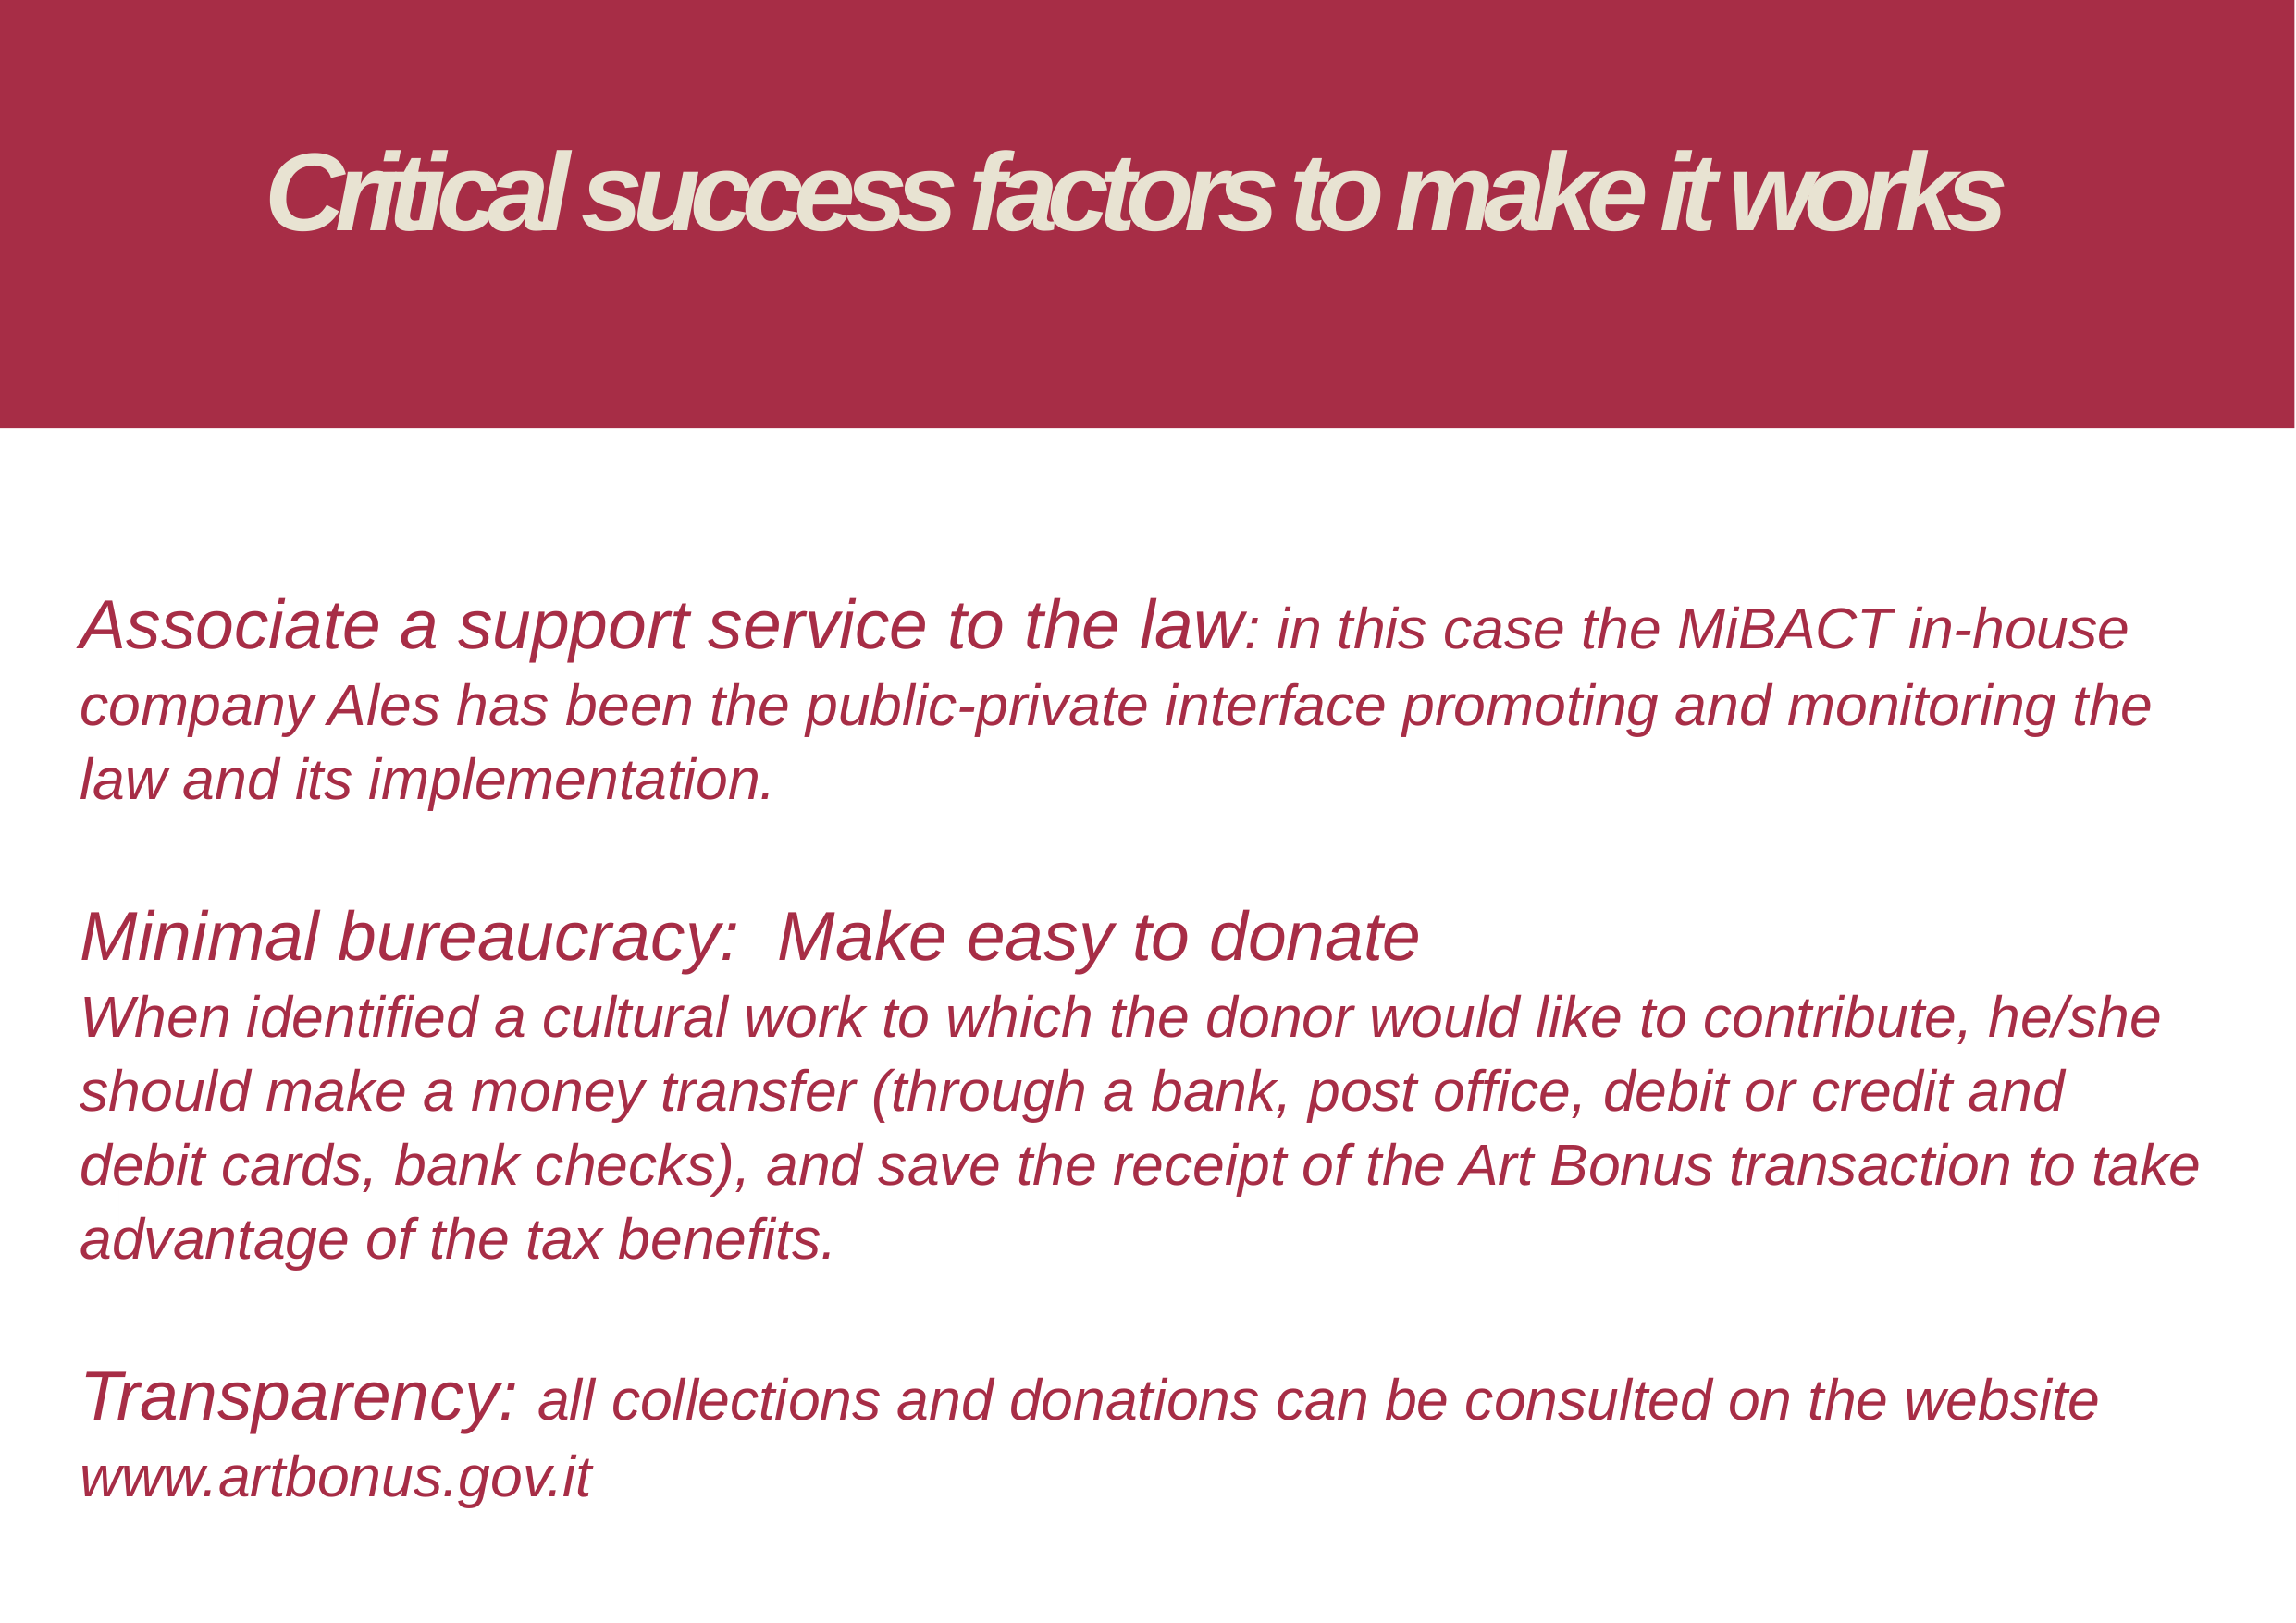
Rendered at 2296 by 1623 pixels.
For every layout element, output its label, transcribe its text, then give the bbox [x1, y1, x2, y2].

title Critical success factors to make it works [72, 59, 2134, 391]
text_box Associate a support service to the law: in this case the MiBACT in-house company Ales has been the public-private interface promoting and monitoring the law and its implementation. Minimal bureaucracy: Make easy to donate When identified a cultural work to which the donor would like to contribute, he/she should make a money transfer (through a bank, post office, debit or credit and debit cards, bank checks), and save the receipt of the Art Bonus transaction to take advantage of the tax benefits. Transparency: all collections and donations can be consulted on the website www.artbonus.gov.it [66, 487, 2217, 1560]
text_box [0, 0, 2295, 429]
